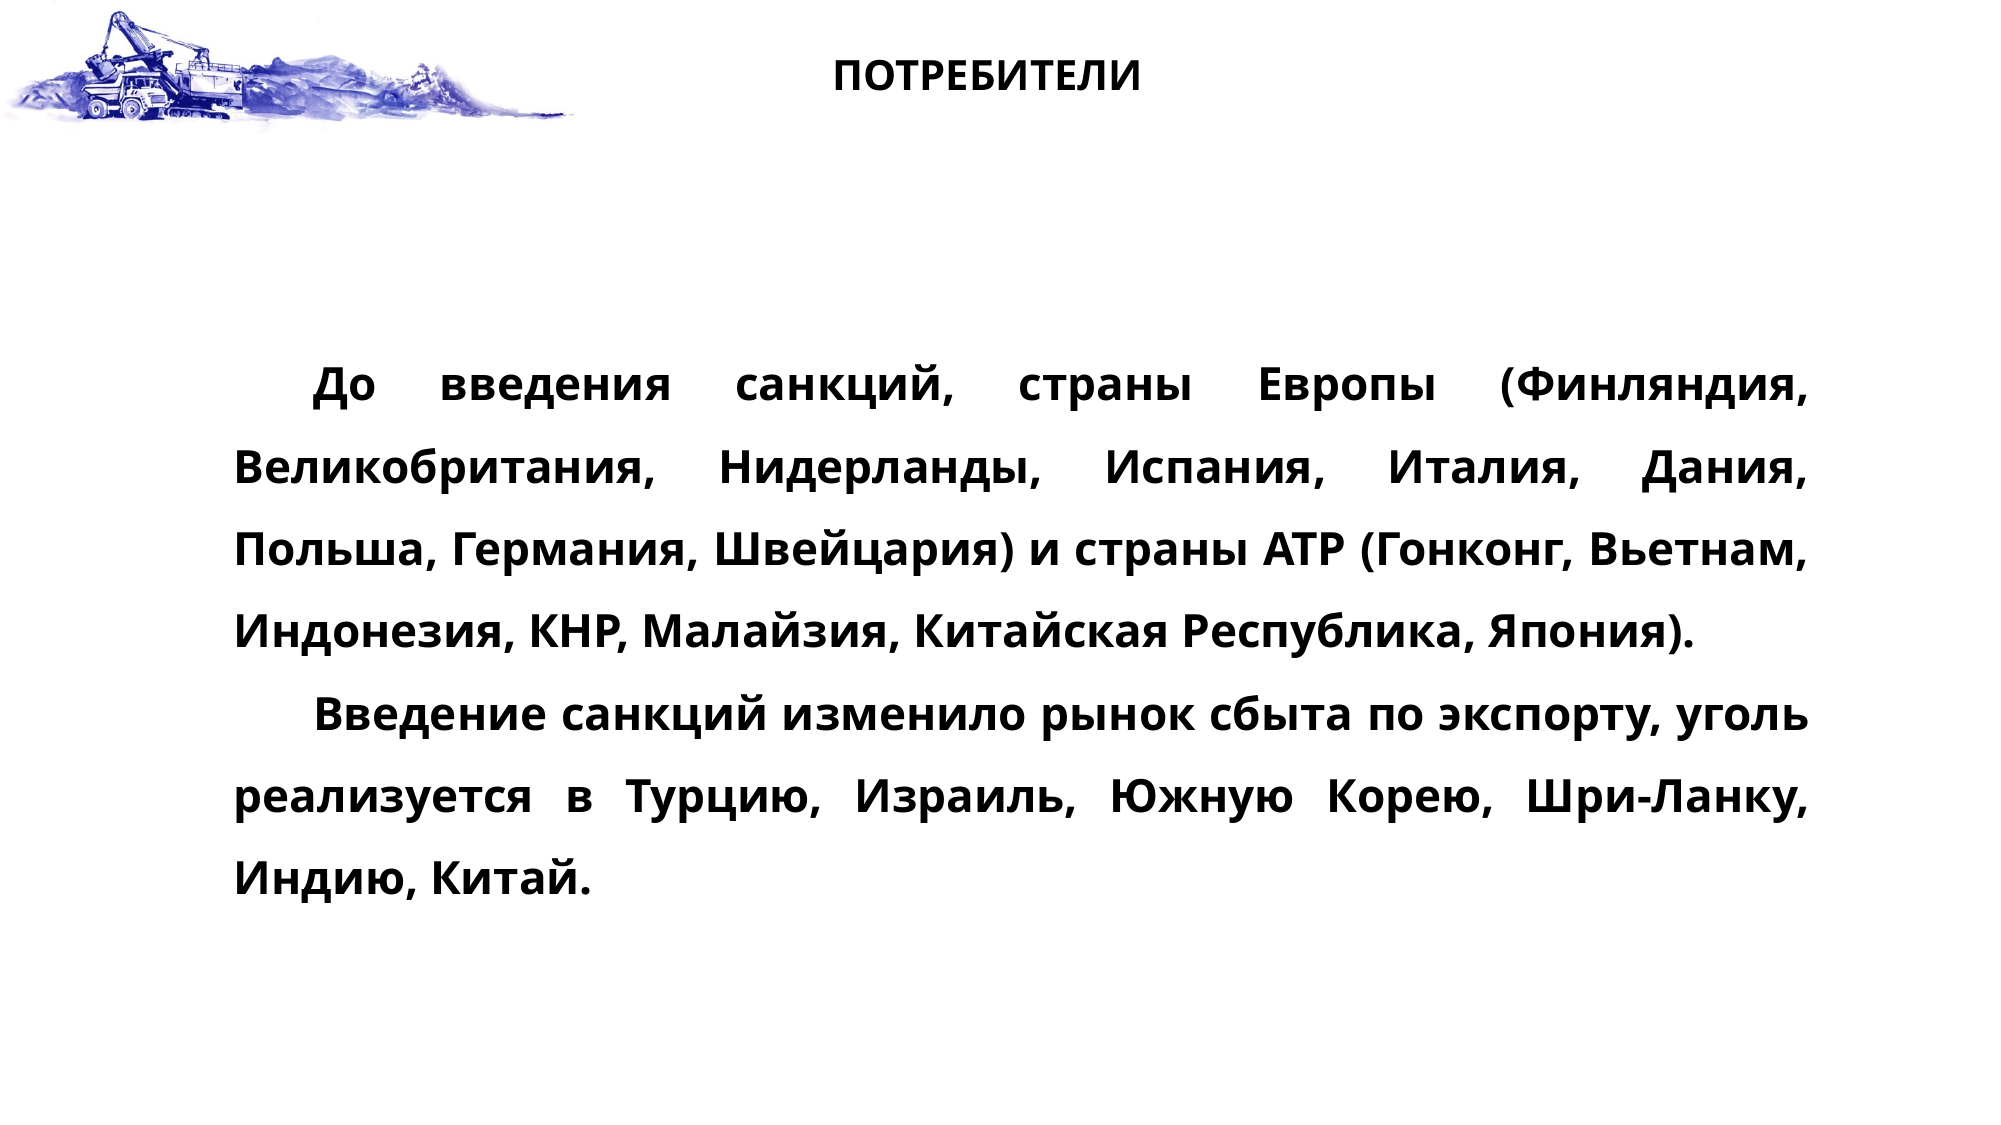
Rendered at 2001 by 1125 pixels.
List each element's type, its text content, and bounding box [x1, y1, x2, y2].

list До введения санкций, страны Европы (Финляндия, Великобритания, Нидерланды, Испания, Италия, Дания, Польша, Германия, Швейцария) и страны АТР (Гонконг, Вьетнам, Индонезия, КНР, Малайзия, Китайская Республика, Япония). Введение санкций изменило рынок сбыта по экспорту, уголь реализуется в Турцию, Израиль, Южную Корею, Шри-Ланку, Индию, Китай. [218, 320, 1825, 917]
picture [0, 0, 574, 133]
text_box ПОТРЕБИТЕЛИ [817, 41, 1335, 107]
